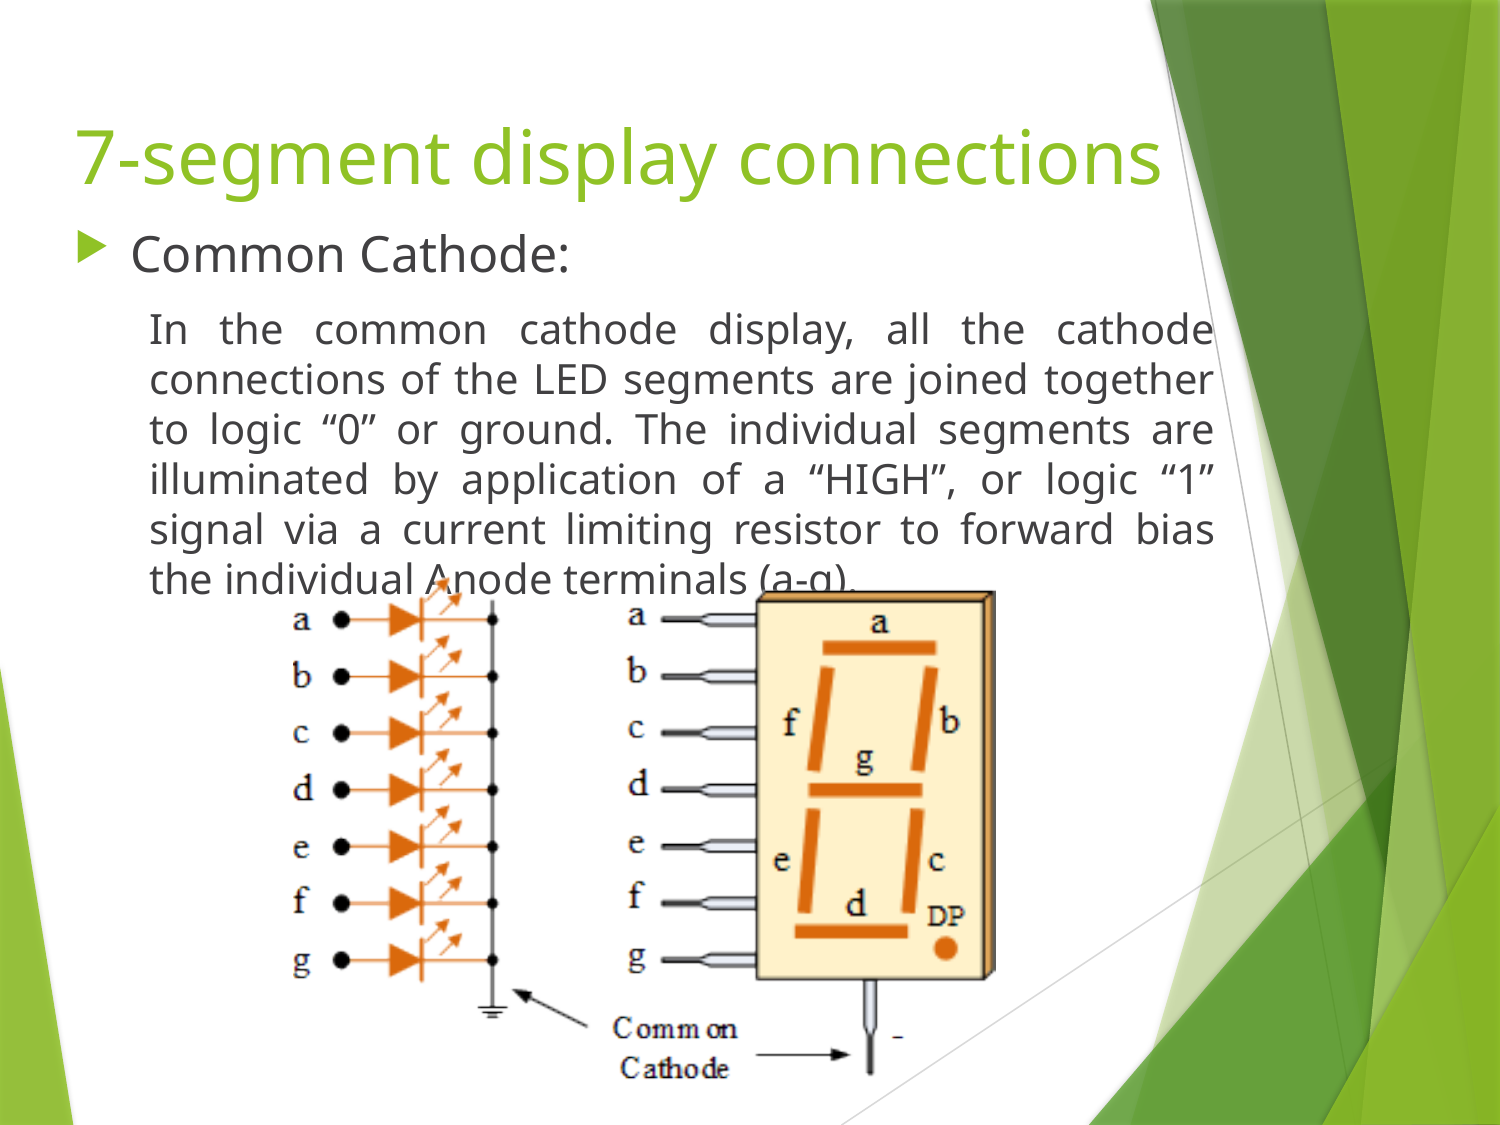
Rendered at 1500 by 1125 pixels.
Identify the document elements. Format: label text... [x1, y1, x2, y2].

picture [293, 576, 997, 1093]
text_box Common Cathode: In the common cathode display, all the cathode connections of the LED segments are joined together to logic “0” or ground. The individual segments are illuminated by application of a “HIGH”, or logic “1” signal via a current limiting resistor to forward bias the individual Anode terminals (a-g). [59, 214, 1231, 940]
text_box 7-segment display connections [59, 101, 1182, 214]
